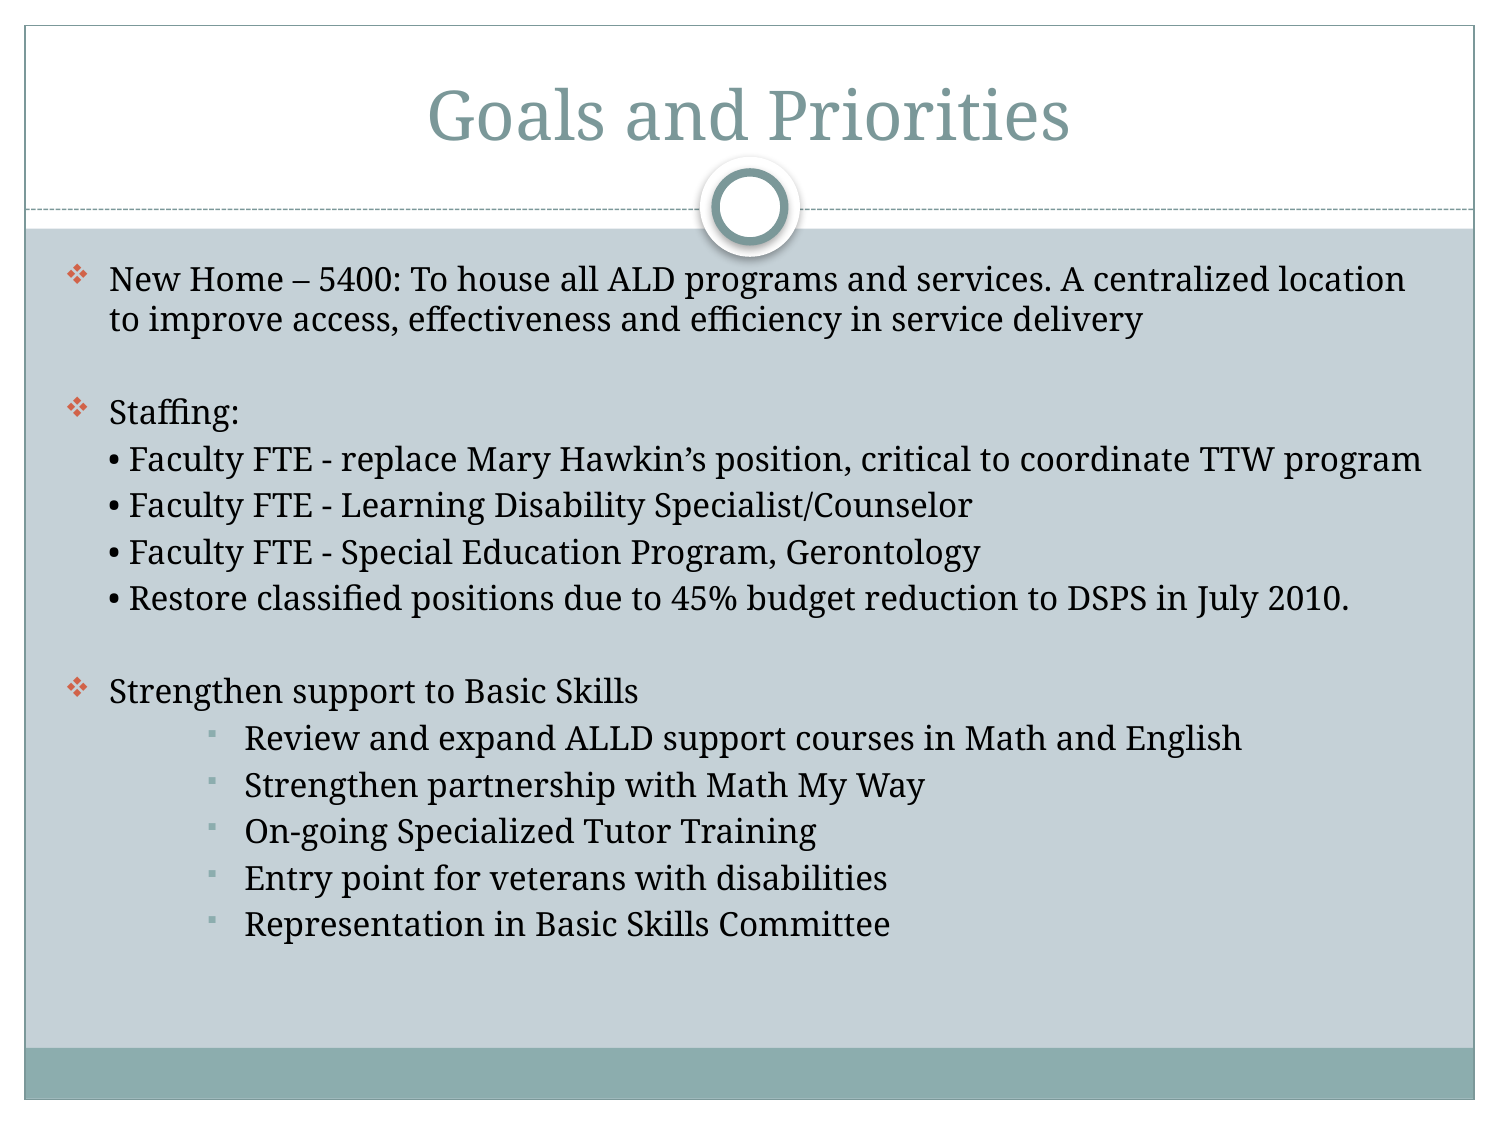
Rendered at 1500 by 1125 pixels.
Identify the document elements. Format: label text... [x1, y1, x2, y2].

text_box [662, 149, 693, 225]
list New Home – 5400: To house all ALD programs and services. A centralized location to improve access, effectiveness and efficiency in service delivery Staffing: • Faculty FTE - replace Mary Hawkin’s position, critical to coordinate TTW program • Faculty FTE - Learning Disability Specialist/Counselor • Faculty FTE - Special Education Program, Gerontology • Restore classified positions due to 45% budget reduction to DSPS in July 2010. Strengthen support to Basic Skills Review and expand ALLD support courses in Math and English Strengthen partnership with Math My Way On-going Specialized Tutor Training Entry point for veterans with disabilities Representation in Basic Skills Committee [49, 250, 1445, 1001]
title Goals and Priorities [49, 37, 1450, 163]
